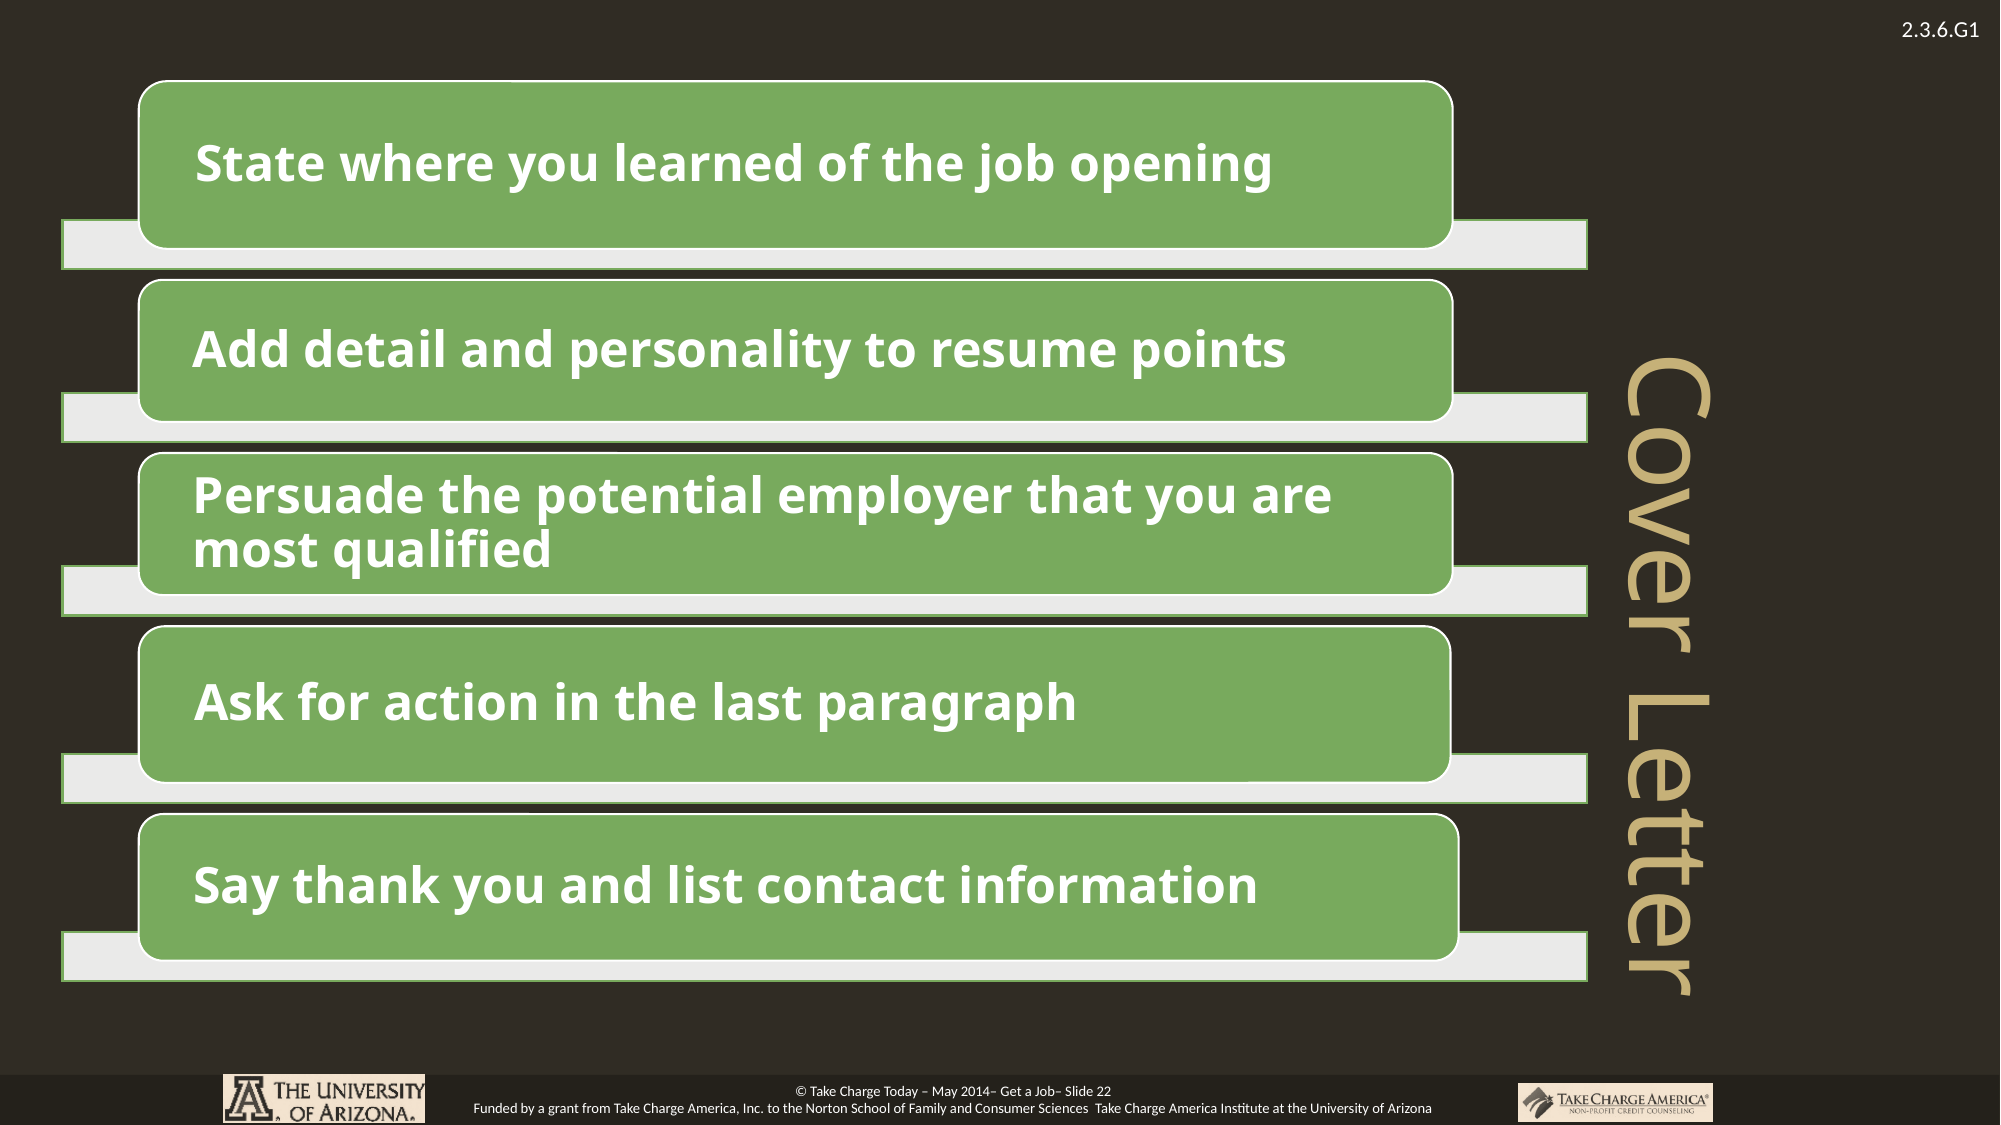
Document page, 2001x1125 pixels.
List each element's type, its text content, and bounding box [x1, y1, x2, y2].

title Cover Letter [1598, 59, 1861, 1014]
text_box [62, 74, 1588, 988]
